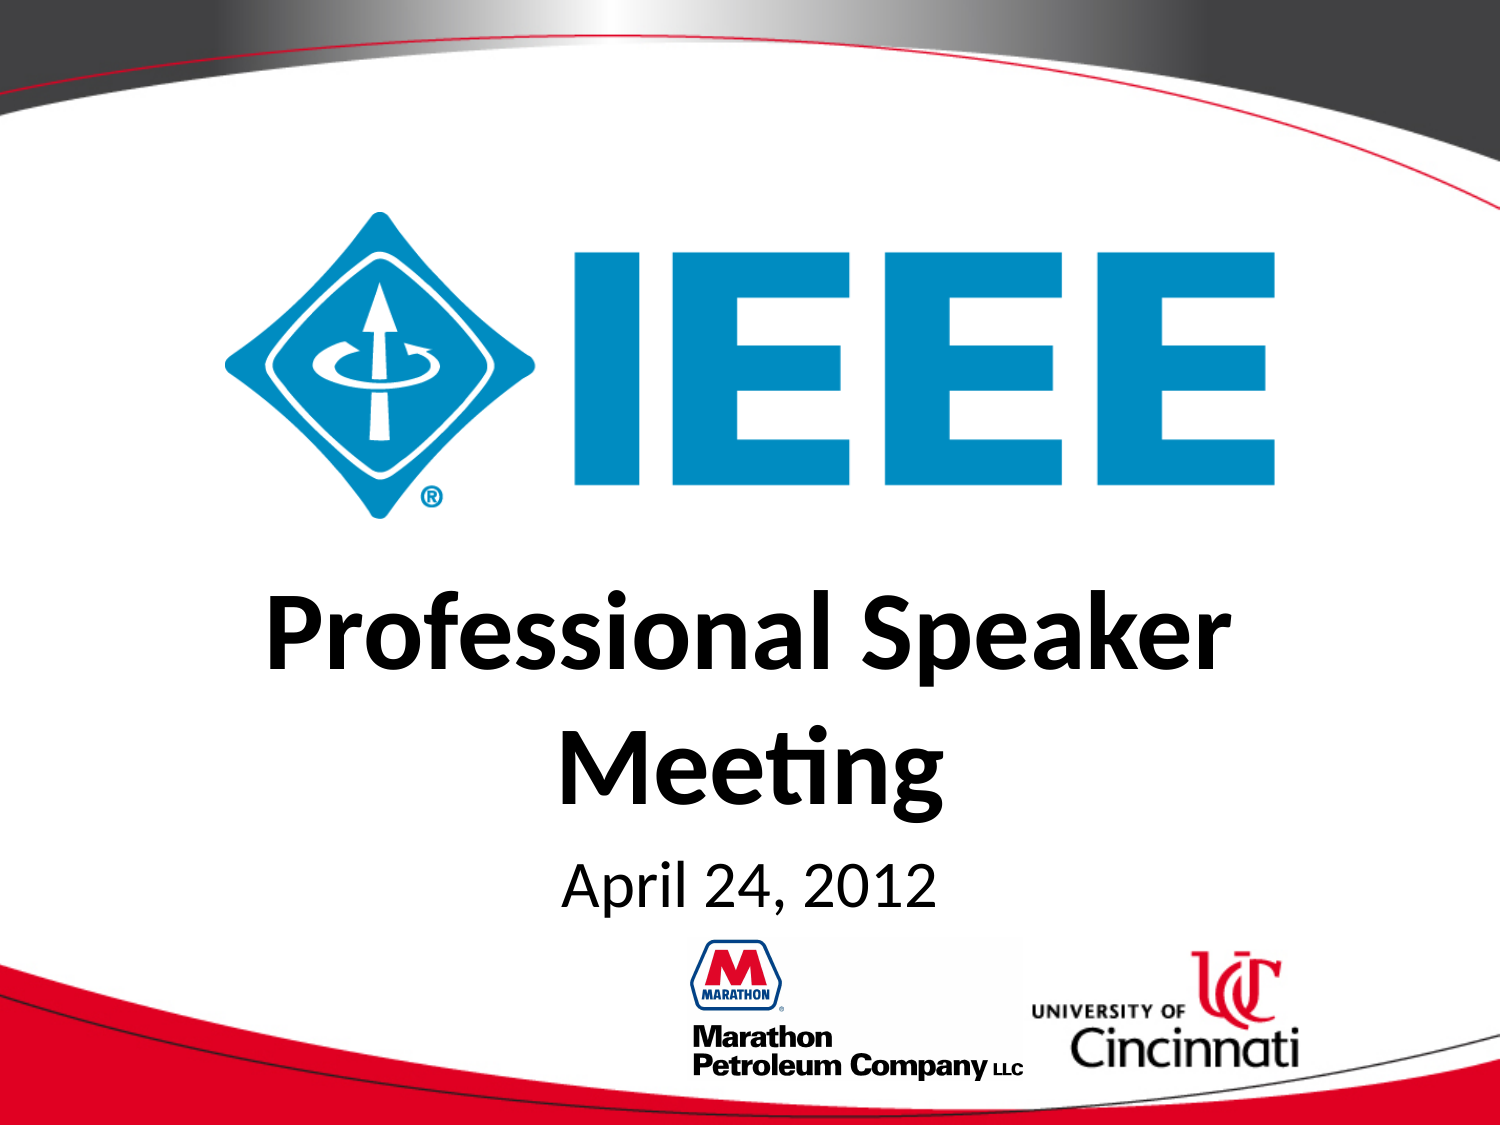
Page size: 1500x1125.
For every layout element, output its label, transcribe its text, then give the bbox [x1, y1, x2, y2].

subtitle Professional Speaker Meeting April 24, 2012 [225, 549, 1275, 775]
picture [0, 0, 1500, 1125]
